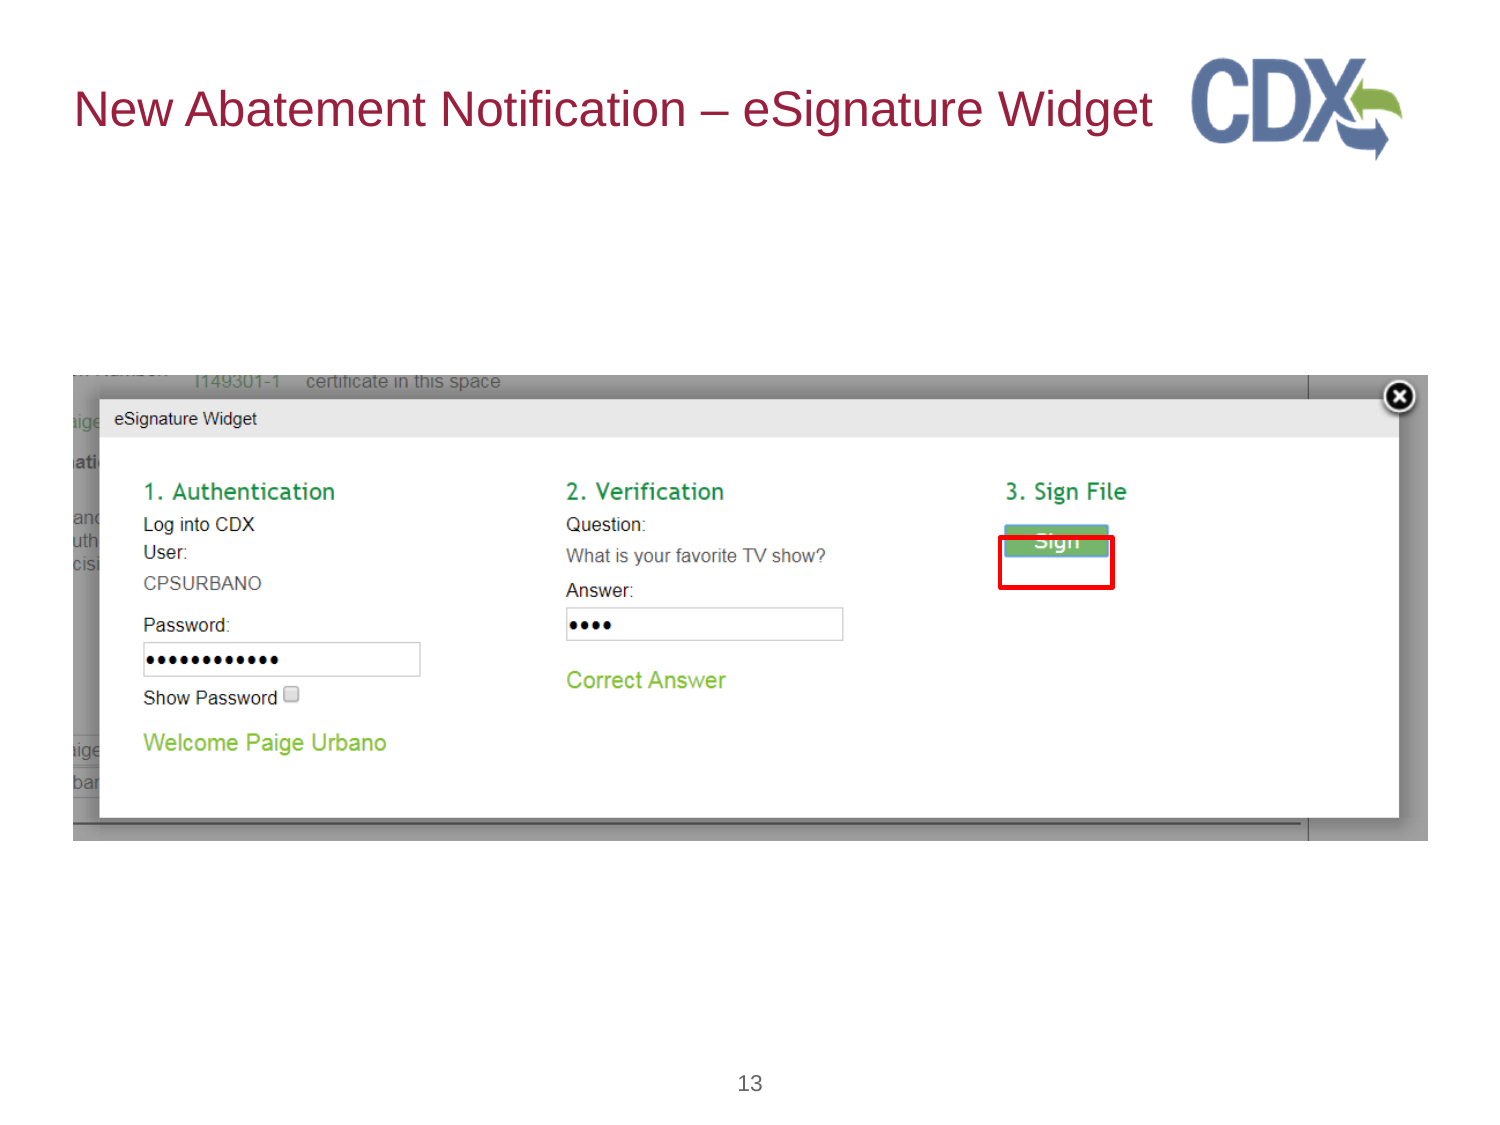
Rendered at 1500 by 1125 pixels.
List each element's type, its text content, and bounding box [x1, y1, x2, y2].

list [73, 375, 1428, 841]
title New Abatement Notification – eSignature Widget [73, 30, 1188, 182]
slide_number 13 [686, 1068, 814, 1109]
picture [1167, 24, 1426, 182]
